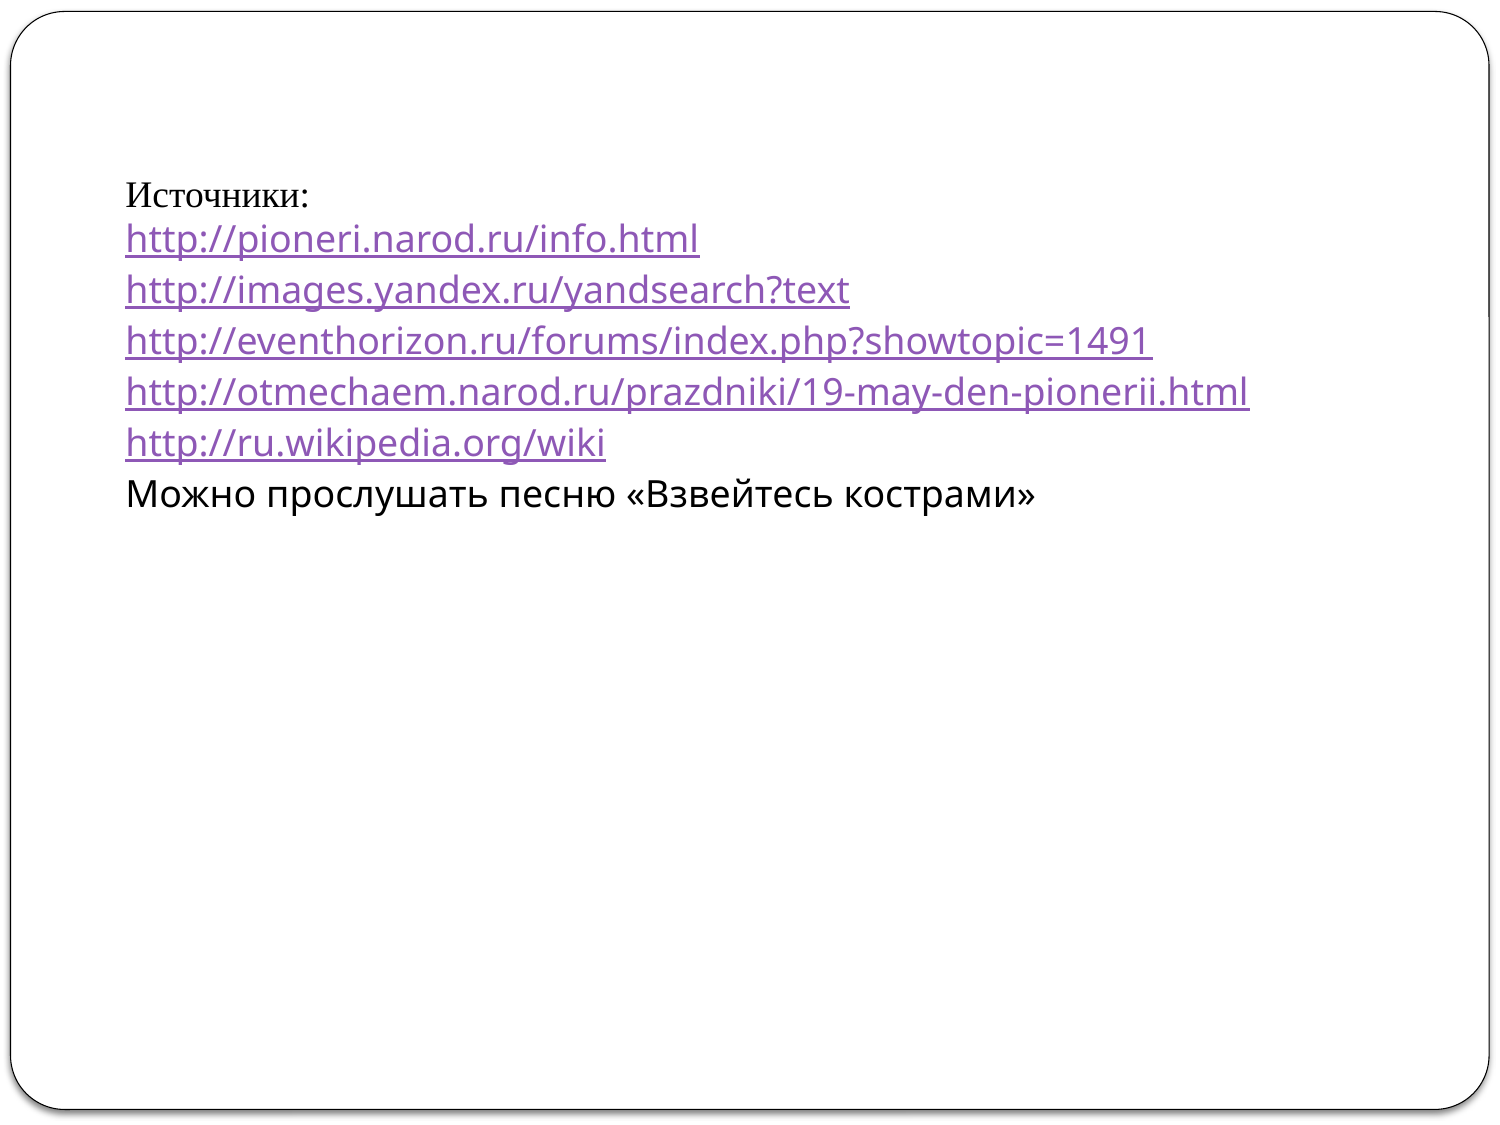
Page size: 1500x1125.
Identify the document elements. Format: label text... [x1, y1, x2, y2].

text_box Источники: http://pioneri.narod.ru/info.html http://images.yandex.ru/yandsearch?text http://eventhorizon.ru/forums/index.php?showtopic=1491 http://otmechaem.narod.ru/prazdniki/19-may-den-pionerii.html http://ru.wikipedia.org/wiki Можно прослушать песню «Взвейтесь кострами» [110, 162, 1265, 703]
